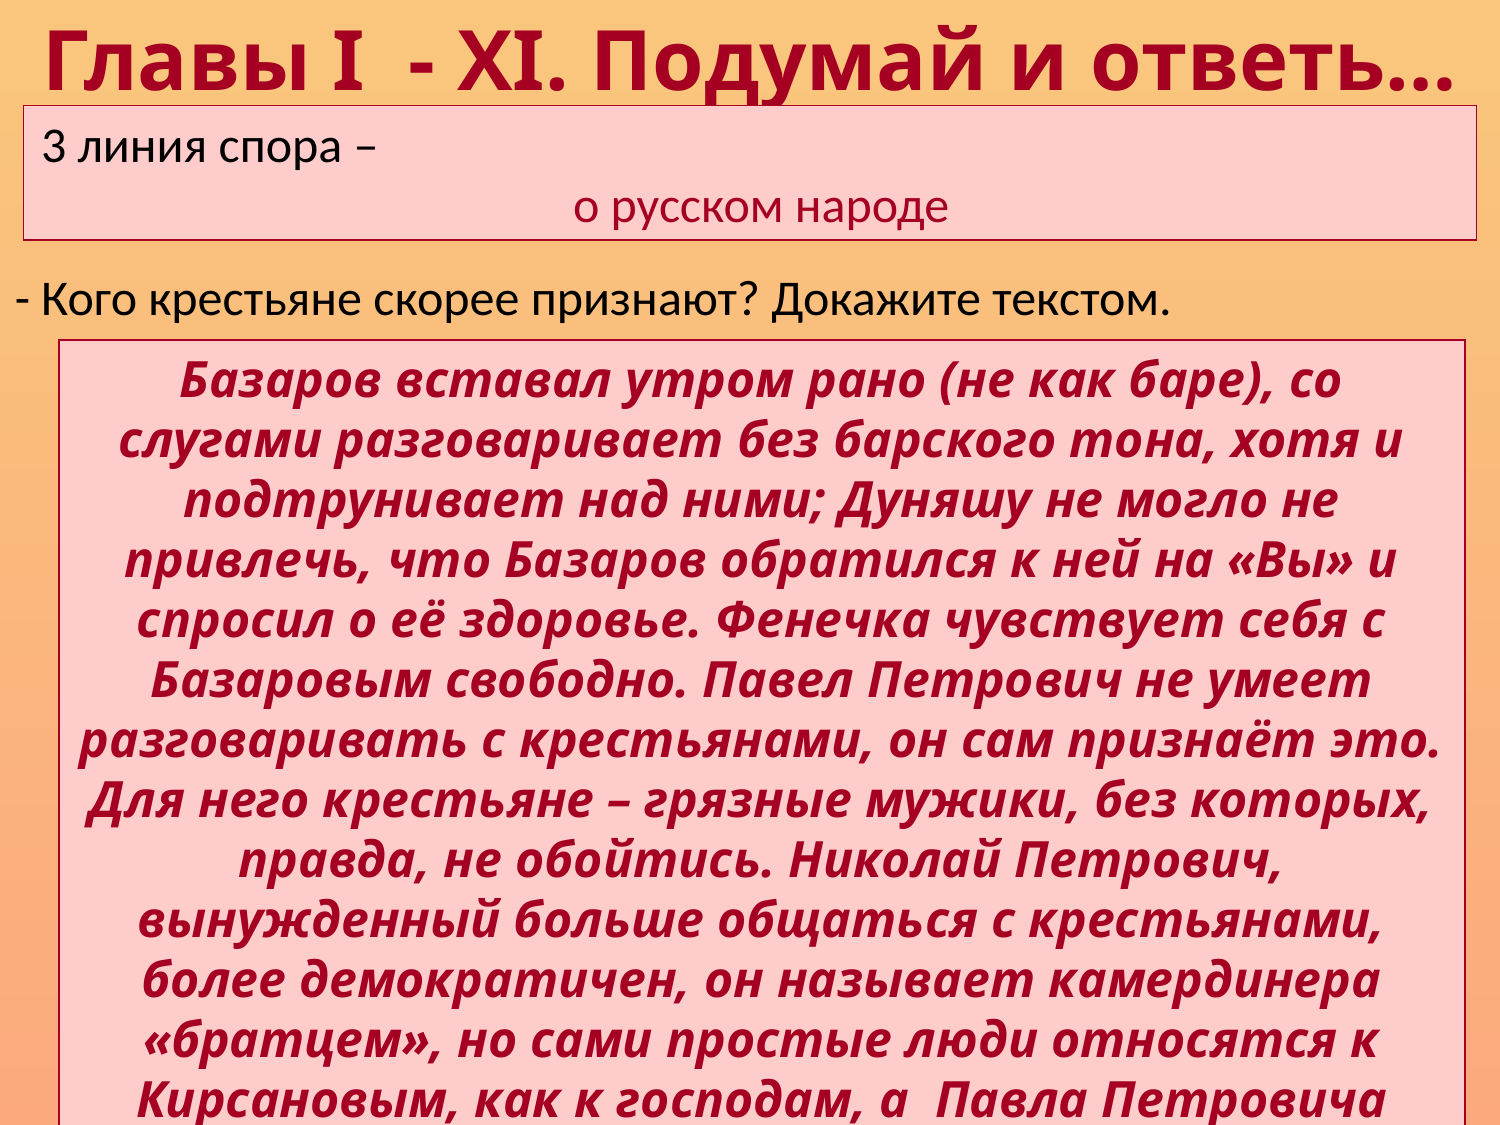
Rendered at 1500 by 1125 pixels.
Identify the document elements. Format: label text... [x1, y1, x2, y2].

text_box 3 линия спора – о русском народе [23, 105, 1477, 241]
text_box Главы I - XI. Подумай и ответь… [0, 0, 1500, 115]
text_box Базаров вставал утром рано (не как баре), со слугами разговаривает без барского тона, хотя и подтрунивает над ними; Дуняшу не могло не привлечь, что Базаров обратился к ней на «Вы» и спросил о её здоровье. Фенечка чувствует себя с Базаровым свободно. Павел Петрович не умеет разговаривать с крестьянами, он сам признаёт это. Для него крестьяне – грязные мужики, без которых, правда, не обойтись. Николай Петрович, вынужденный больше общаться с крестьянами, более демократичен, он называет камердинера «братцем», но сами простые люди относятся к Кирсановым, как к господам, а Павла Петровича боятся. [58, 339, 1465, 1125]
text_box - Кого крестьяне скорее признают? Докажите текстом. [0, 257, 1500, 333]
